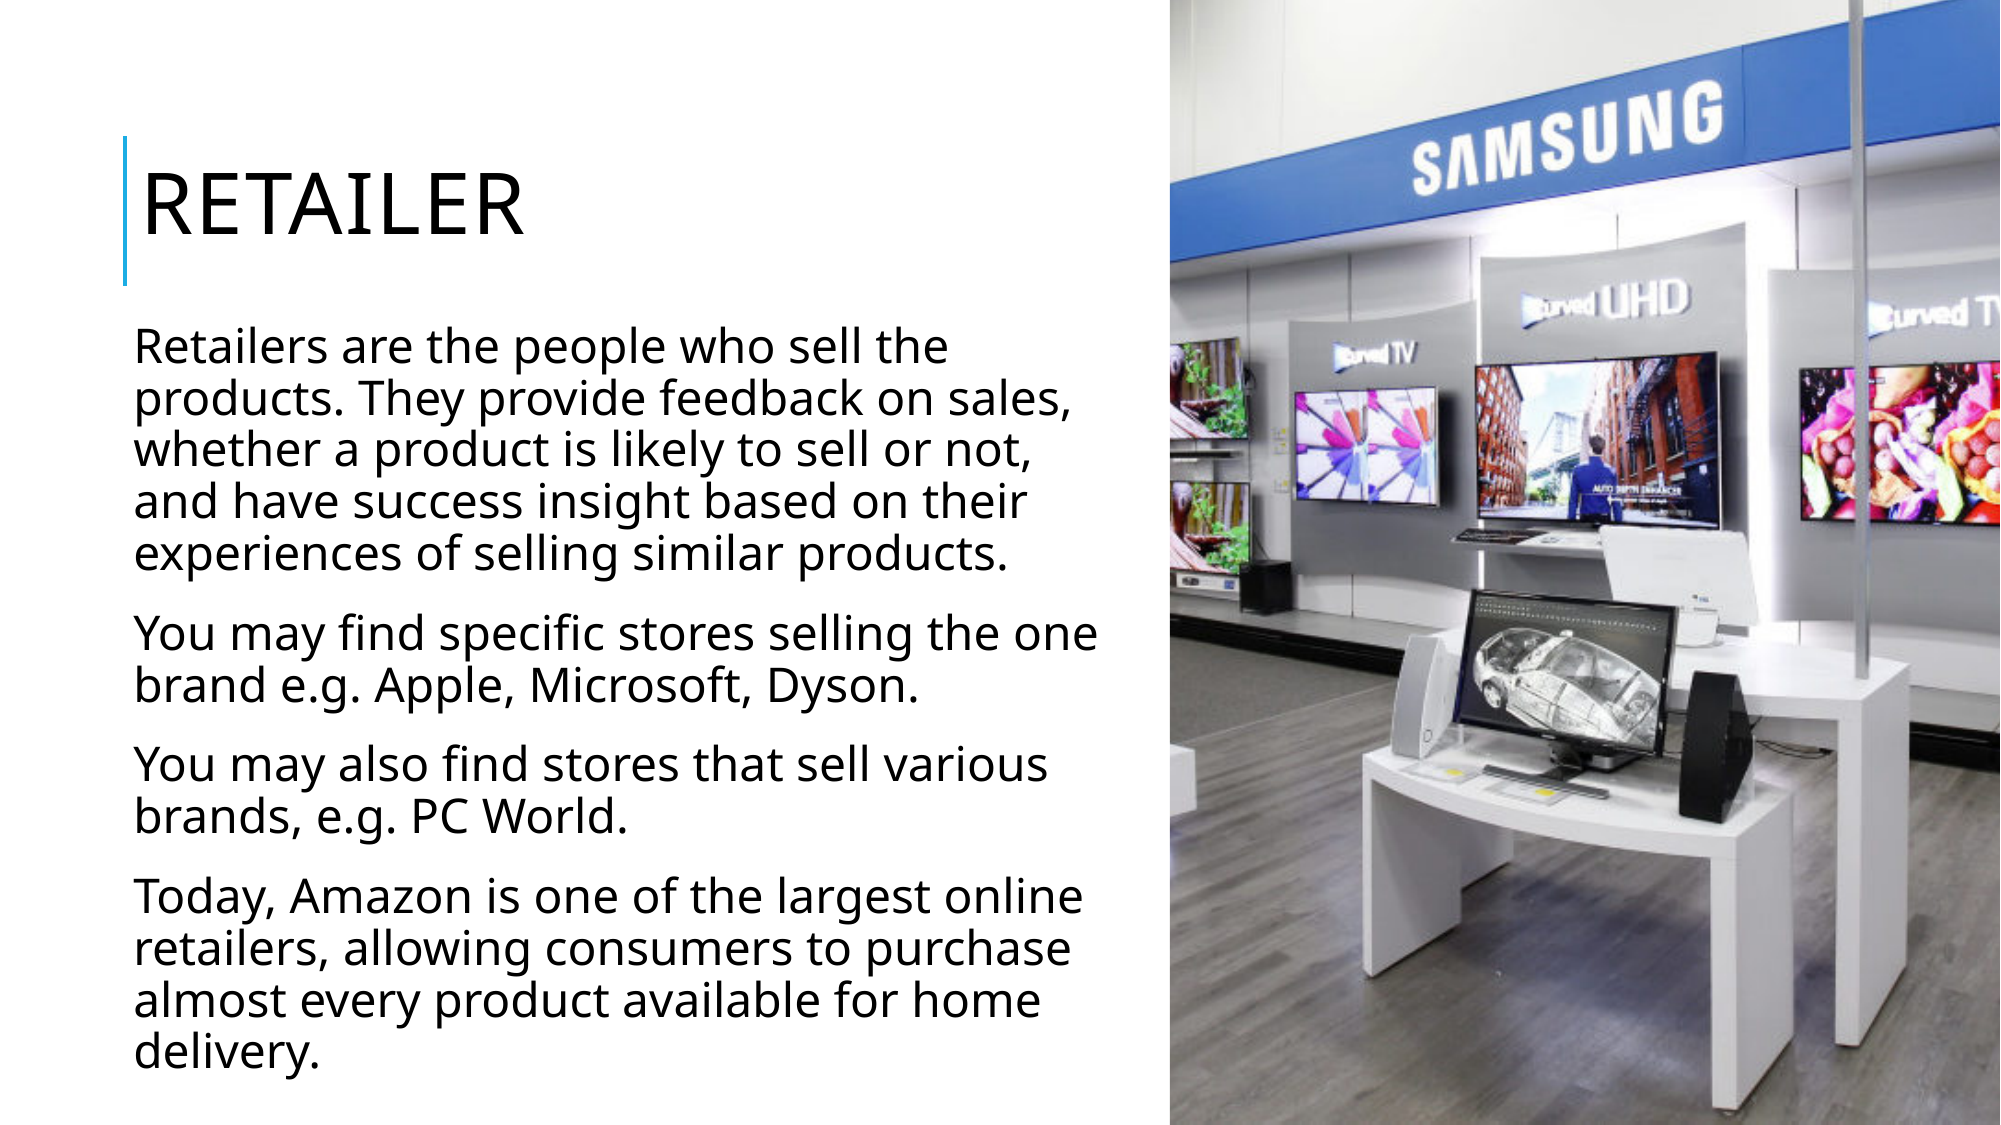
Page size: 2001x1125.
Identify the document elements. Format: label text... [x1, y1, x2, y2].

picture [1169, 0, 2000, 1125]
list Retailers are the people who sell the products. They provide feedback on sales, whether a product is likely to sell or not, and have success insight based on their experiences of selling similar products. You may find specific stores selling the one brand e.g. Apple, Microsoft, Dyson. You may also find stores that sell various brands, e.g. PC World. Today, Amazon is one of the largest online retailers, allowing consumers to purchase almost every product available for home delivery. [125, 314, 1119, 1094]
title retailer [125, 135, 591, 286]
